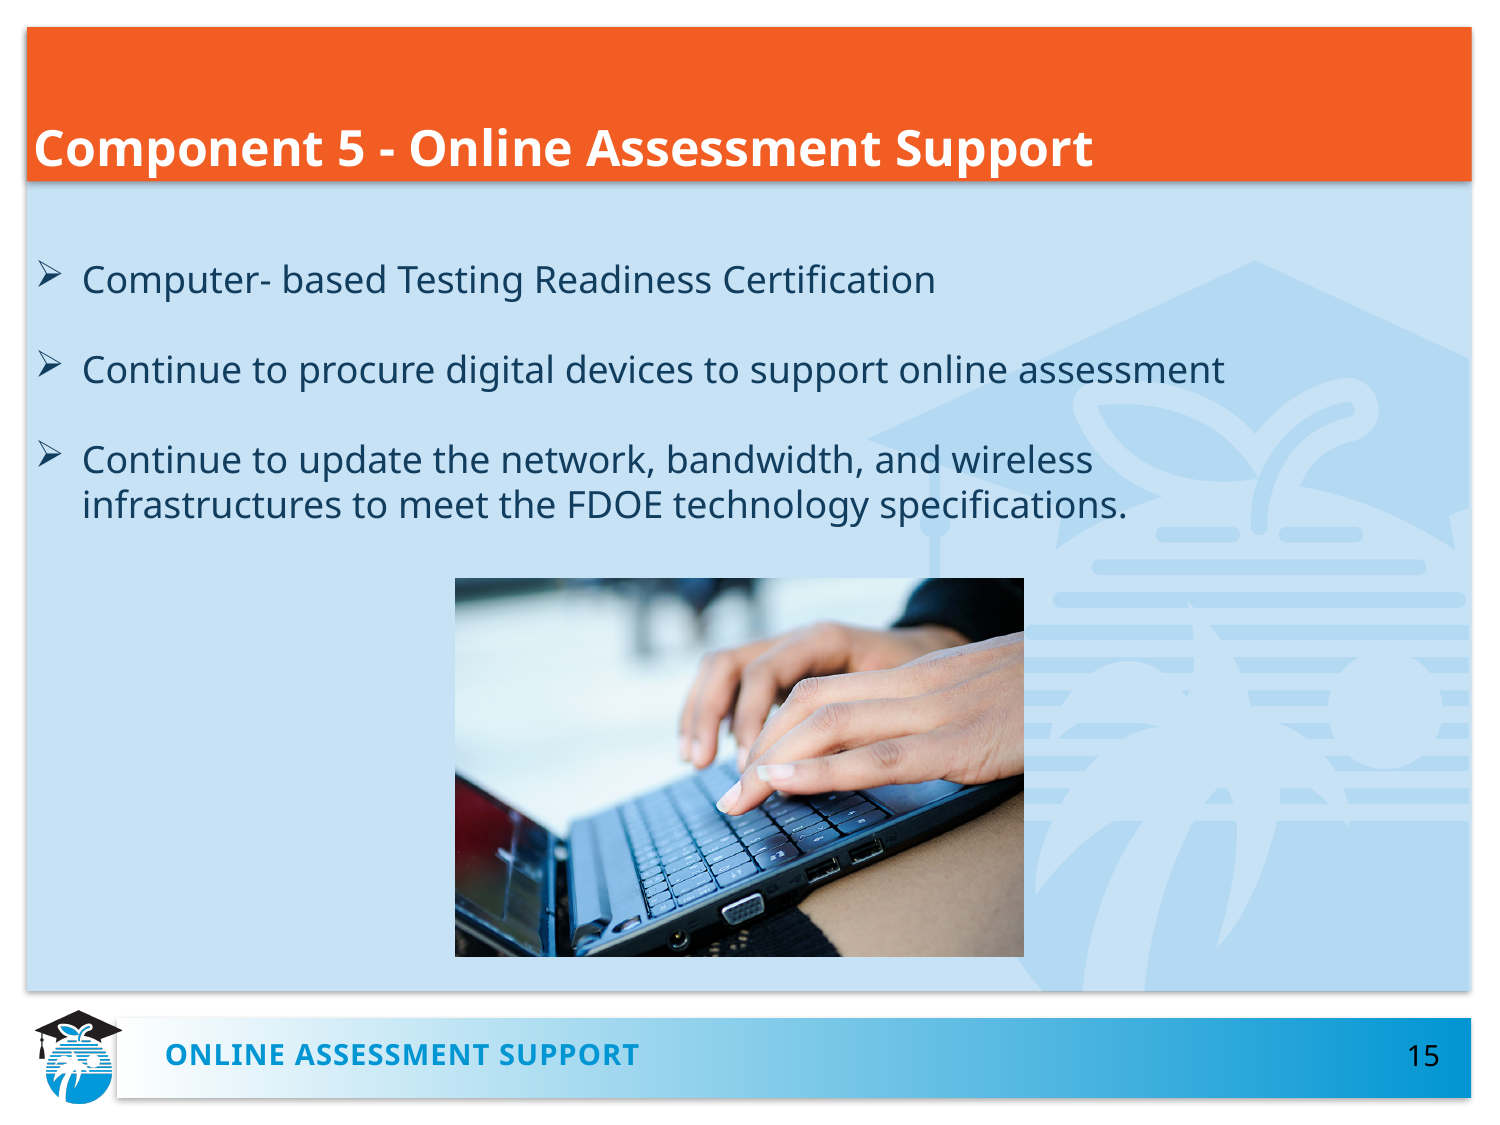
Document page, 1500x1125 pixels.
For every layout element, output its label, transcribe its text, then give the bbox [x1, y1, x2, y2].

picture [454, 260, 1469, 992]
slide_number 15 [1104, 1029, 1455, 1090]
text_box Computer- based Testing Readiness Certification Continue to procure digital devices to support online assessment Continue to update the network, bandwidth, and wireless infrastructures to meet the FDOE technology specifications. [20, 248, 1305, 534]
list Online assessment support [164, 1024, 939, 1084]
title Component 5 - Online Assessment Support [33, 34, 1238, 192]
